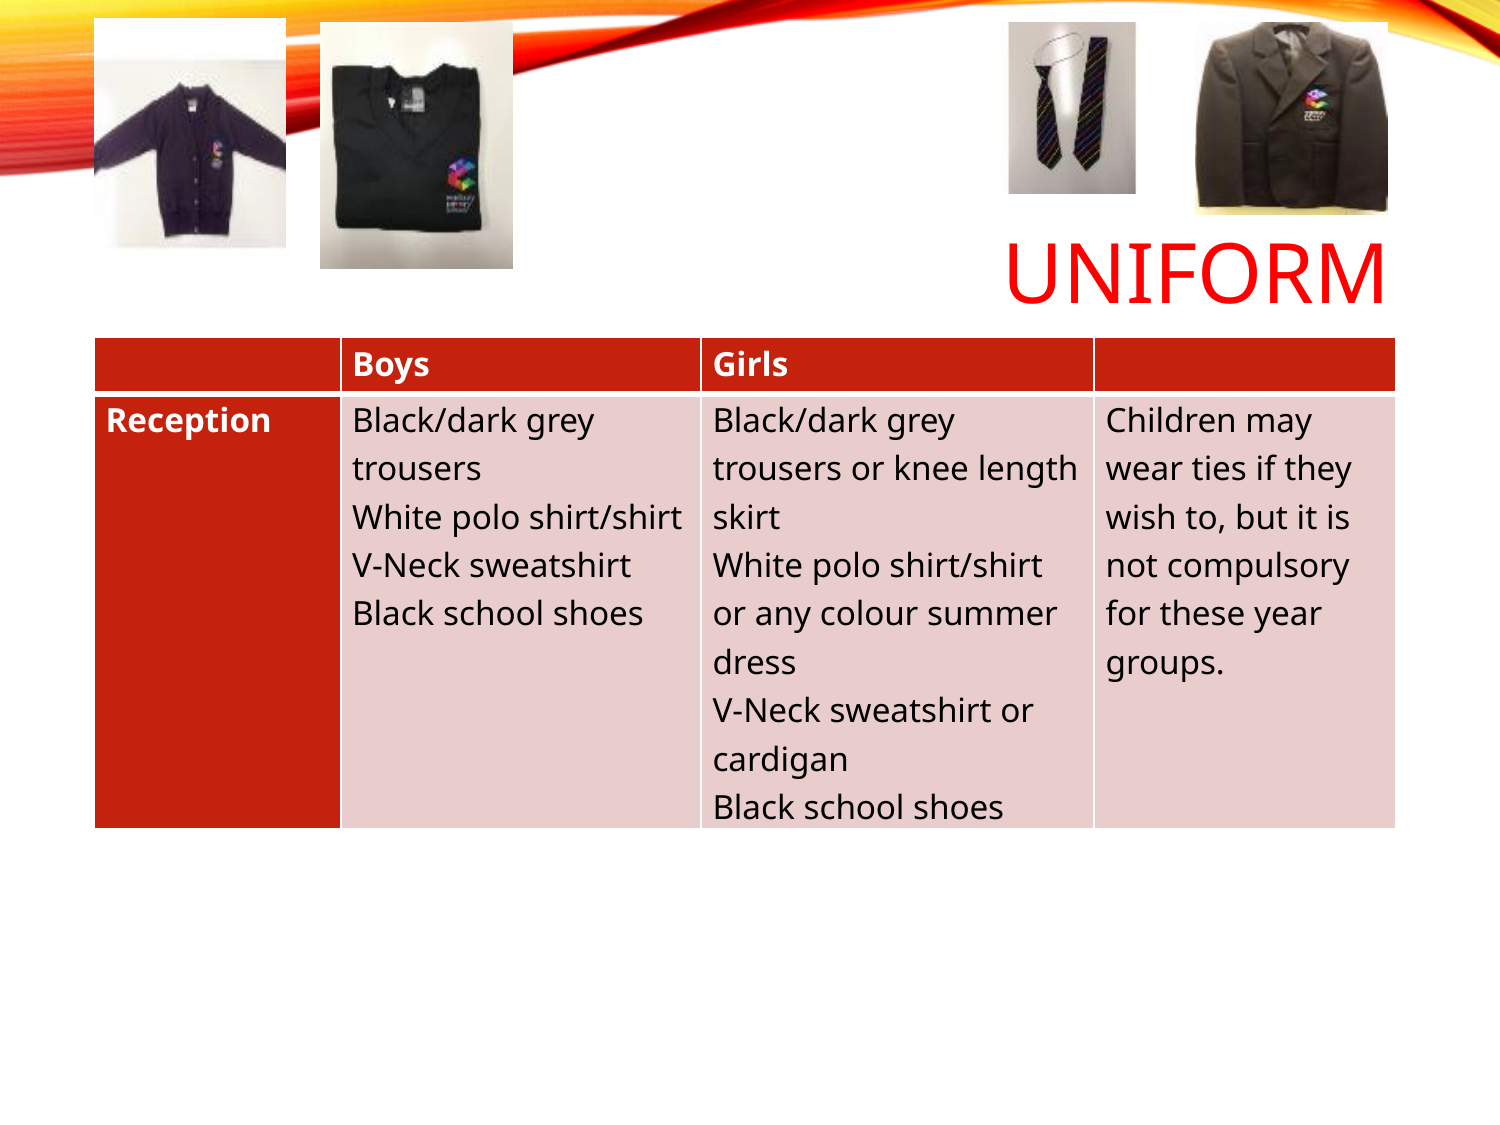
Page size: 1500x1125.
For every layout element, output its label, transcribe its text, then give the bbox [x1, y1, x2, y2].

table_cell Black/dark grey trousers White polo shirt/shirt V-Neck sweatshirt Black school shoes [342, 397, 700, 828]
table_cell Black/dark grey trousers or knee length skirt White polo shirt/shirt or any colour summer dress V-Neck sweatshirt or cardigan Black school shoes [702, 397, 1093, 828]
title Uniform [358, 170, 1405, 383]
table_cell Children may wear ties if they wish to, but it is not compulsory for these year groups. [1095, 397, 1395, 828]
table_header Girls [702, 338, 1093, 391]
table_header [1095, 338, 1395, 391]
table_header [95, 338, 340, 391]
table_cell Reception [95, 397, 340, 828]
table_header Boys [342, 338, 700, 391]
picture [0, 0, 1500, 291]
